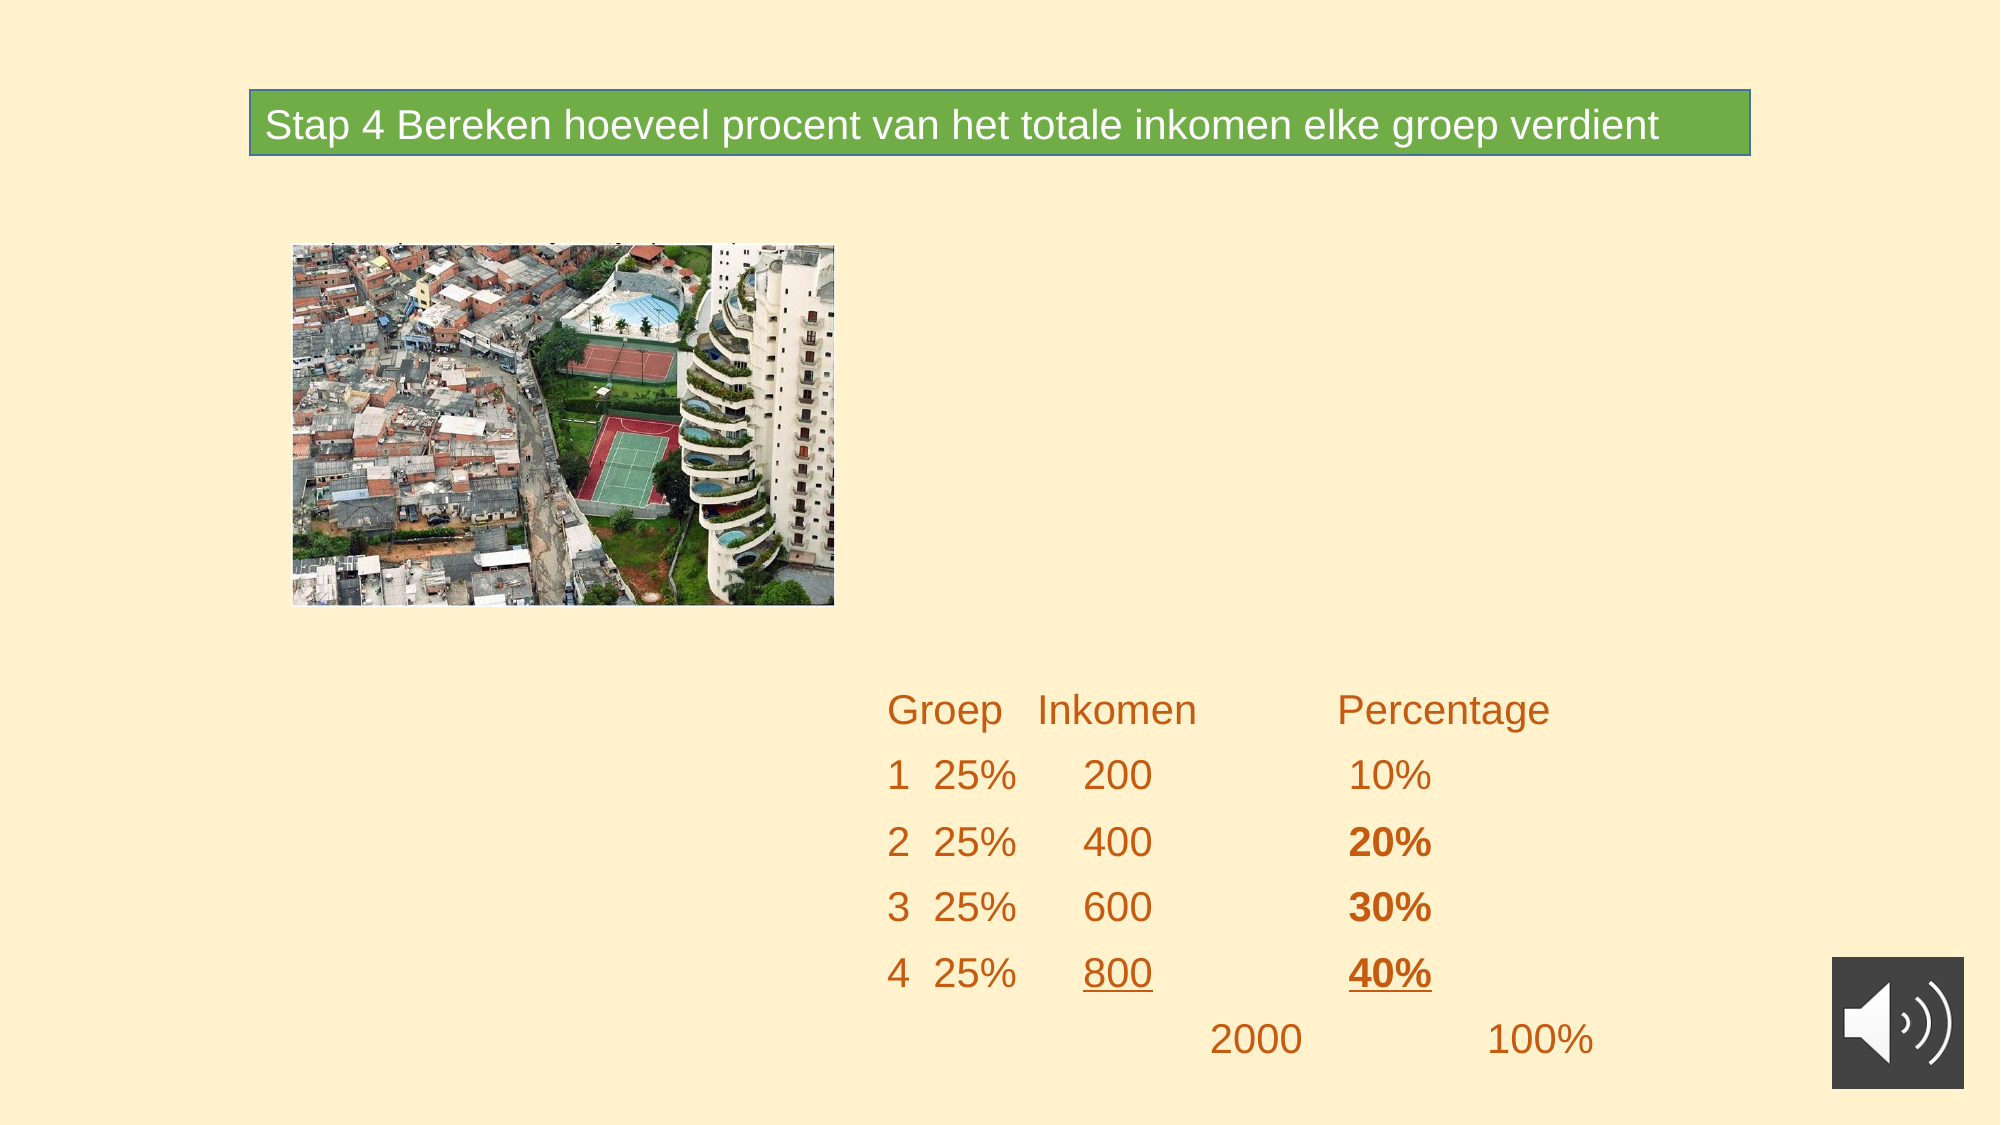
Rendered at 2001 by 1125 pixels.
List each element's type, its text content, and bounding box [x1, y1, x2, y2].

list Groep Inkomen Percentage 1 25% 200 10% 2 25% 400 20% 3 25% 600 30% 4 25% 800 40% 2000 100% [834, 680, 1709, 1071]
text_box Stap 4 Bereken hoeveel procent van het totale inkomen elke groep verdient [249, 89, 1751, 156]
picture [291, 243, 835, 607]
picture [1831, 956, 1965, 1090]
